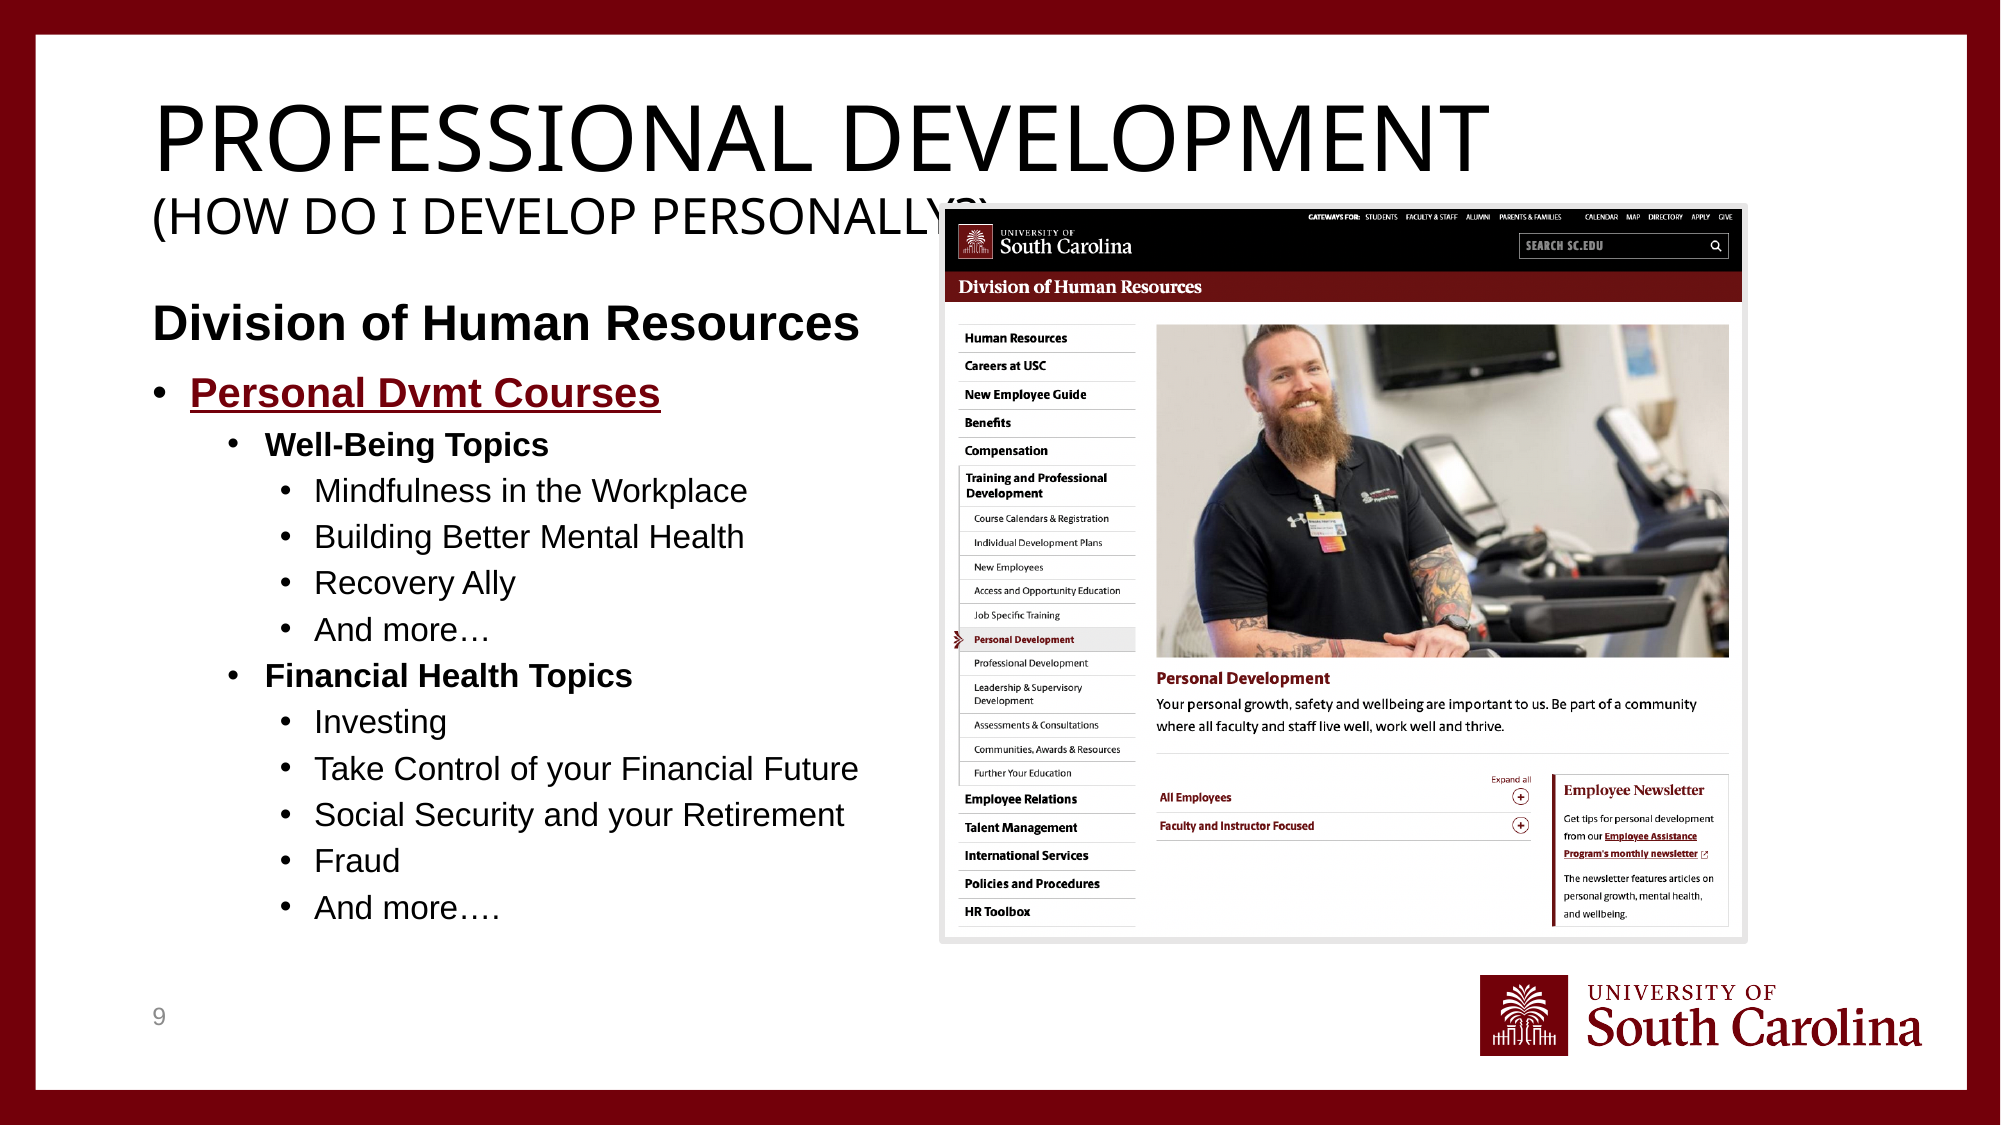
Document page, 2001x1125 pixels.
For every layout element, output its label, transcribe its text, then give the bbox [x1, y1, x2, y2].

picture [0, 0, 2001, 1125]
title Professional Development (How do I develop personally?) [137, 59, 1863, 278]
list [945, 208, 1742, 938]
text_box Division of Human Resources Personal Dvmt Courses Well-Being Topics Mindfulness in the Workplace Building Better Mental Health Recovery Ally And more… Financial Health Topics Investing Take Control of your Financial Future Social Security and your Retirement Fraud And more…. [137, 289, 881, 953]
slide_number 9 [137, 984, 579, 1045]
